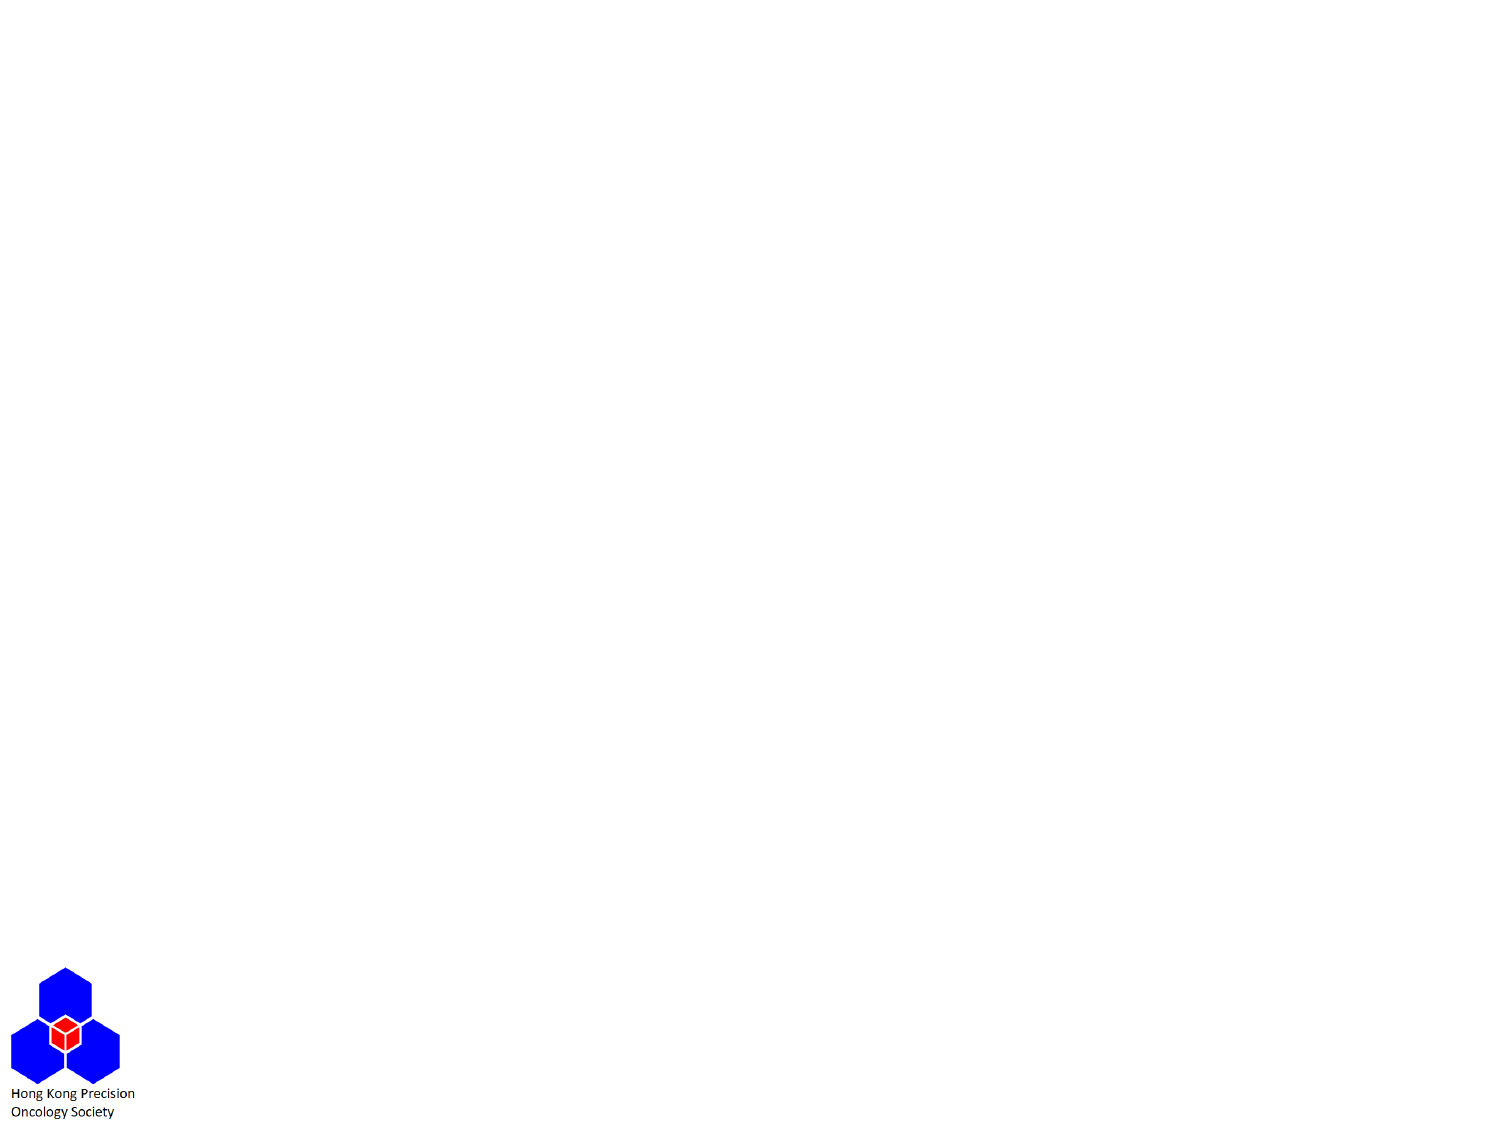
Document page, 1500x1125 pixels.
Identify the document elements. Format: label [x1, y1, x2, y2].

picture [9, 967, 141, 1125]
